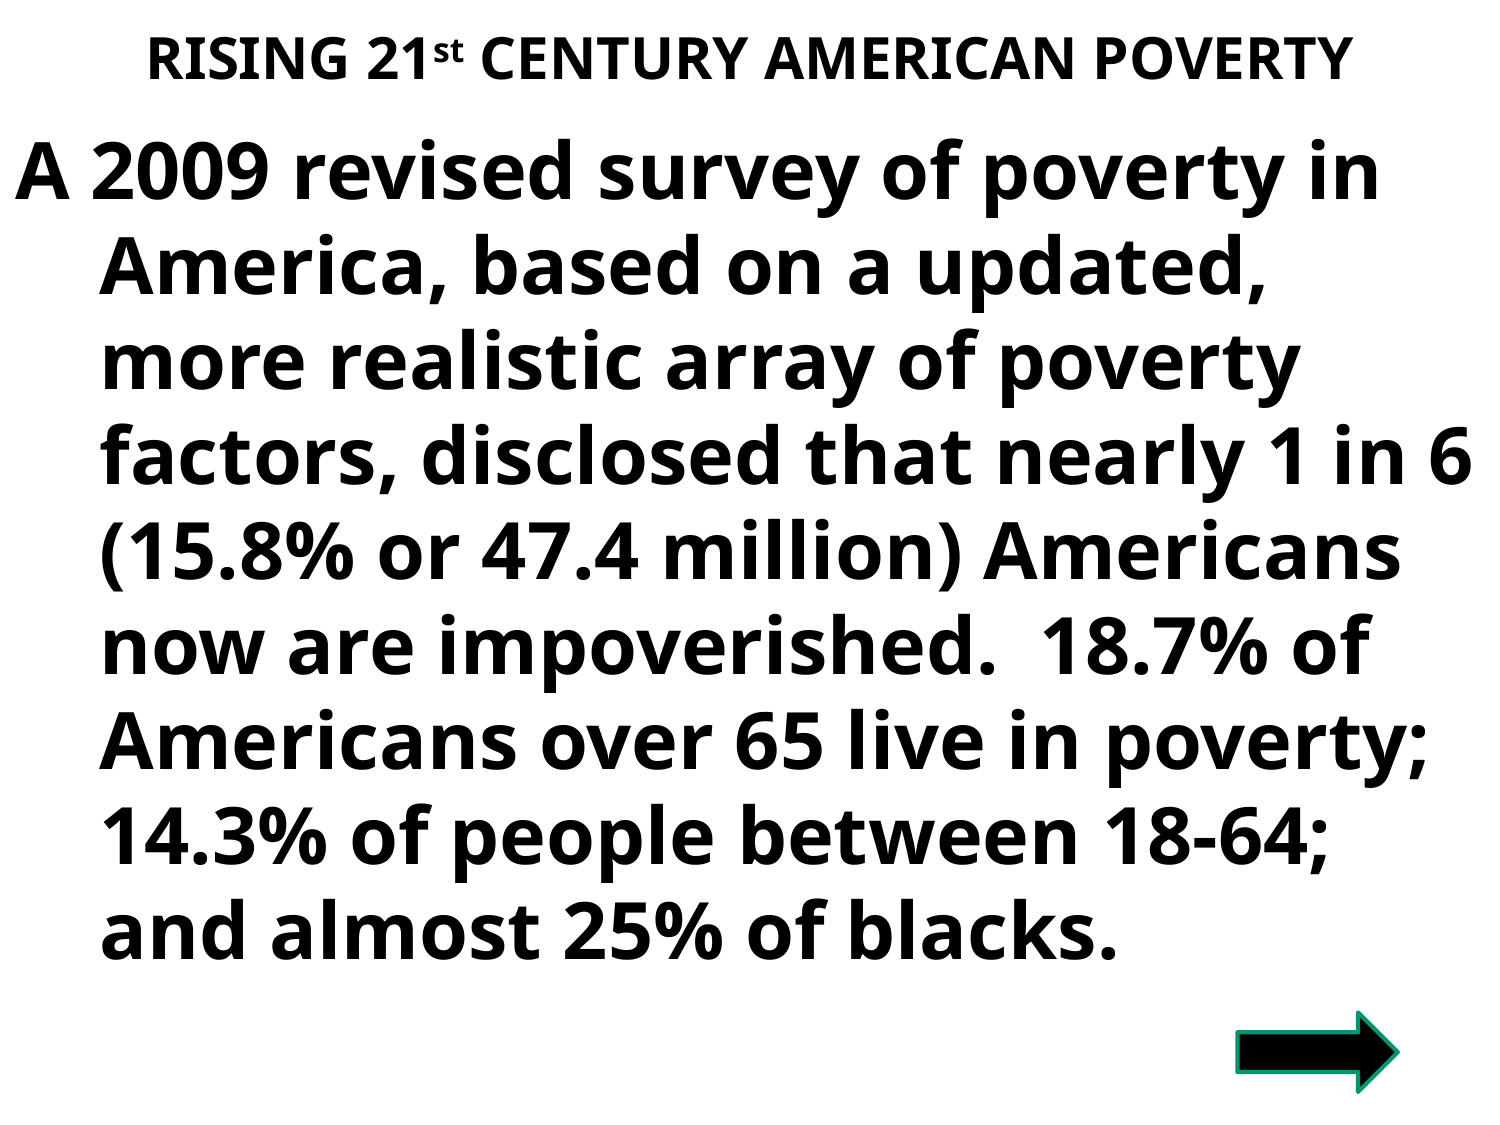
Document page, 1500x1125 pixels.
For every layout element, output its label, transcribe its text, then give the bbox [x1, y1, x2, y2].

list A 2009 revised survey of poverty in America, based on a updated, more realistic array of poverty factors, disclosed that nearly 1 in 6 (15.8% or 47.4 million) Americans now are impoverished. 18.7% of Americans over 65 live in poverty; 14.3% of people between 18-64; and almost 25% of blacks. [0, 112, 1500, 1125]
text_box [1235, 1010, 1400, 1094]
title RISING 21st CENTURY AMERICAN POVERTY [0, 0, 1500, 112]
